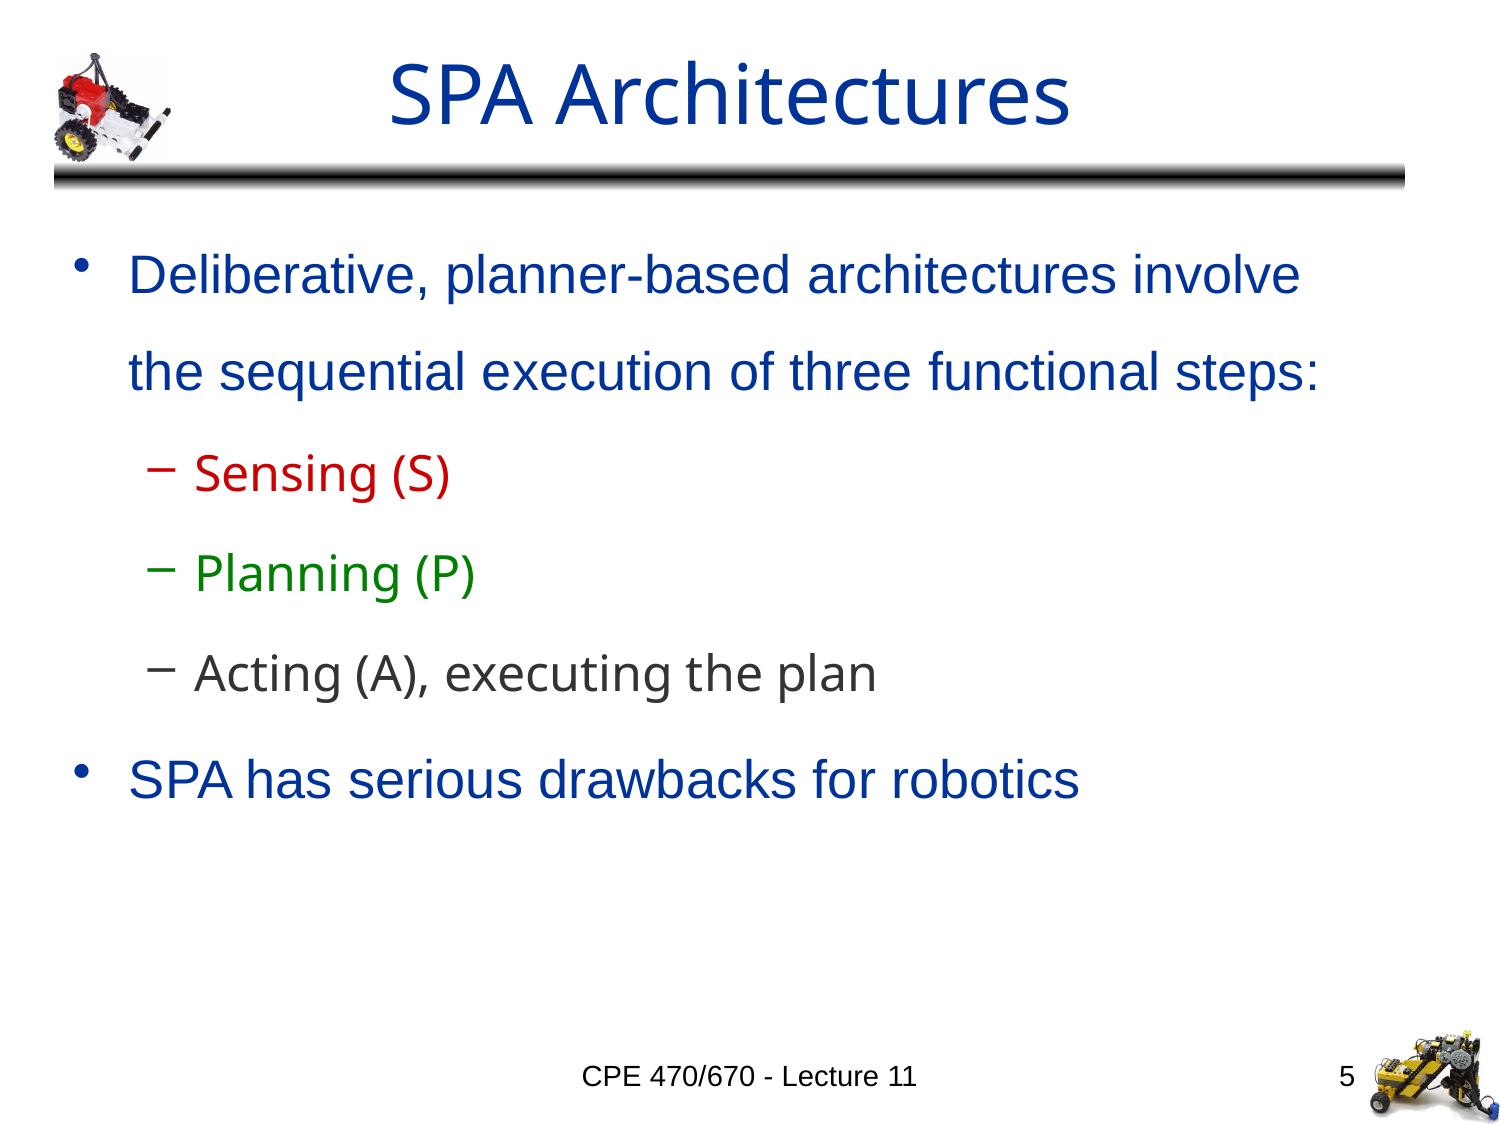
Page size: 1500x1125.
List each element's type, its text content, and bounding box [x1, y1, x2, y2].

slide_number 5 [1074, 1049, 1371, 1103]
picture [1369, 1029, 1500, 1125]
title SPA Architectures [55, 16, 1407, 166]
footer CPE 470/670 - Lecture 11 [512, 1049, 988, 1103]
list Deliberative, planner-based architectures involve the sequential execution of three functional steps: Sensing (S) Planning (P) Acting (A), executing the plan SPA has serious drawbacks for robotics [57, 198, 1408, 1033]
